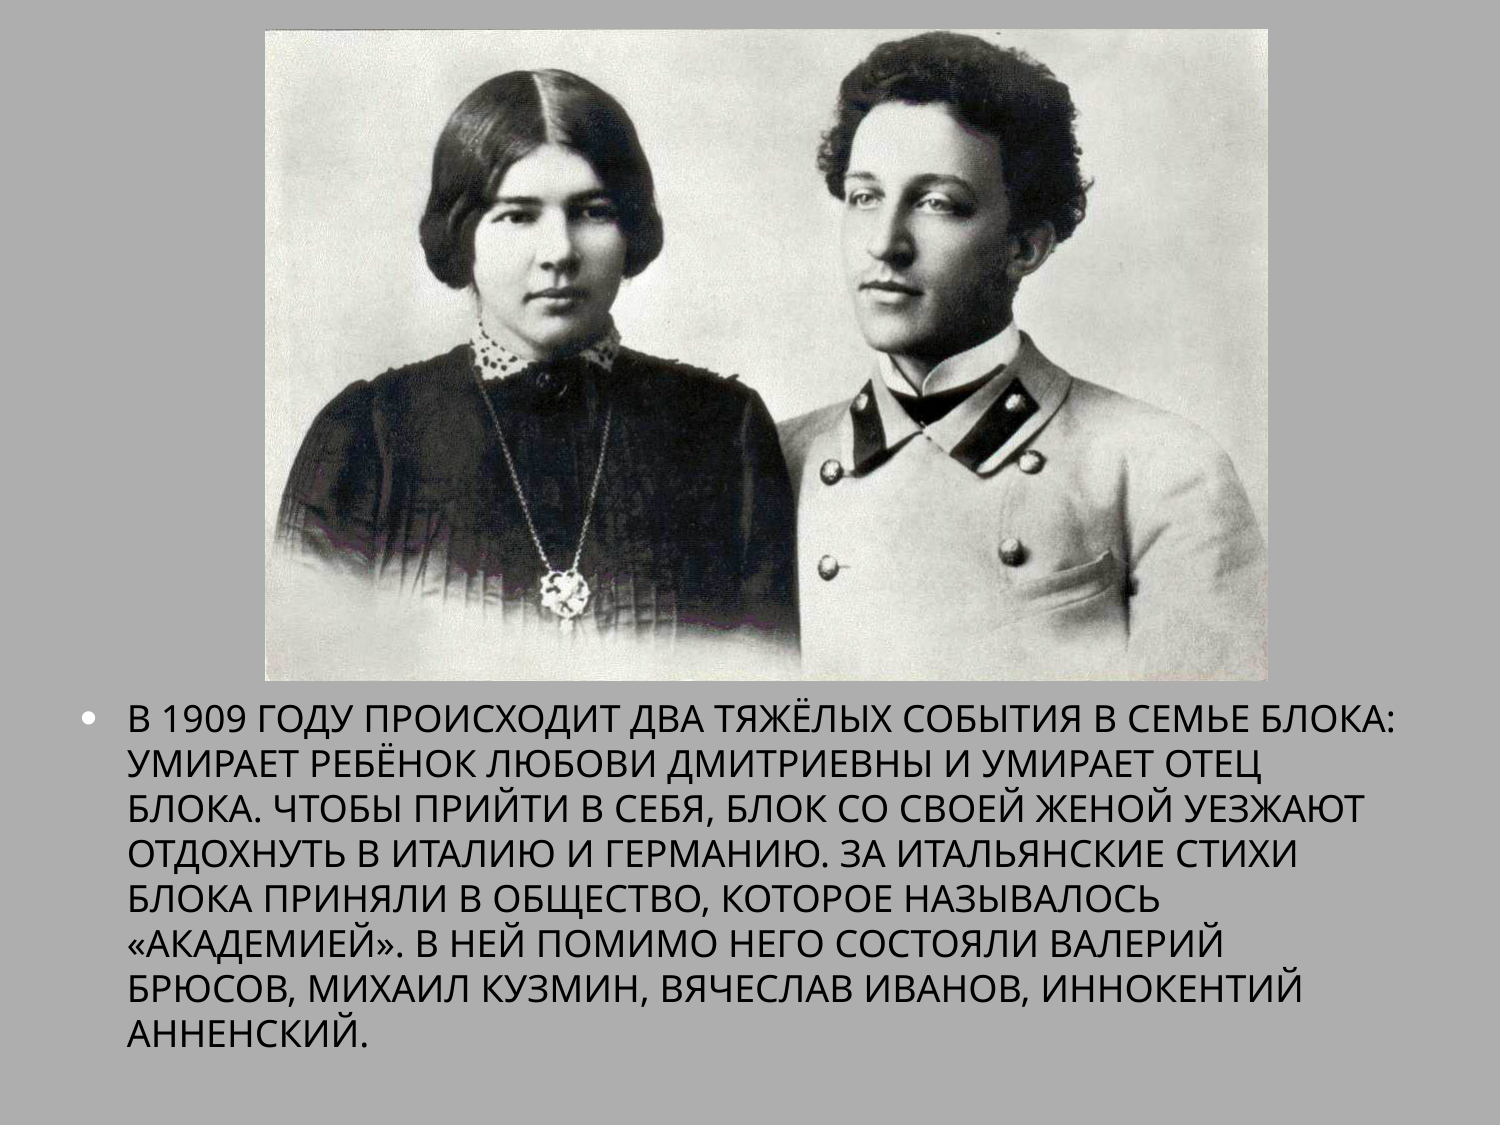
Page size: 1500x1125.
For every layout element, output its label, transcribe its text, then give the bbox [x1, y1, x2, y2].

list В 1909 году происходит два тяжёлых события в семье Блока: умирает ребёнок Любови Дмитриевны и умирает отец Блока. Чтобы прийти в себя, Блок со своей женой уезжают отдохнуть в Италию и Германию. За итальянские стихи Блока приняли в общество, которое называлось «Академией». В ней помимо него состояли Валерий Брюсов, Михаил Кузмин, Вячеслав Иванов, Иннокентий Анненский. [64, 680, 1415, 1071]
picture [265, 29, 1268, 681]
